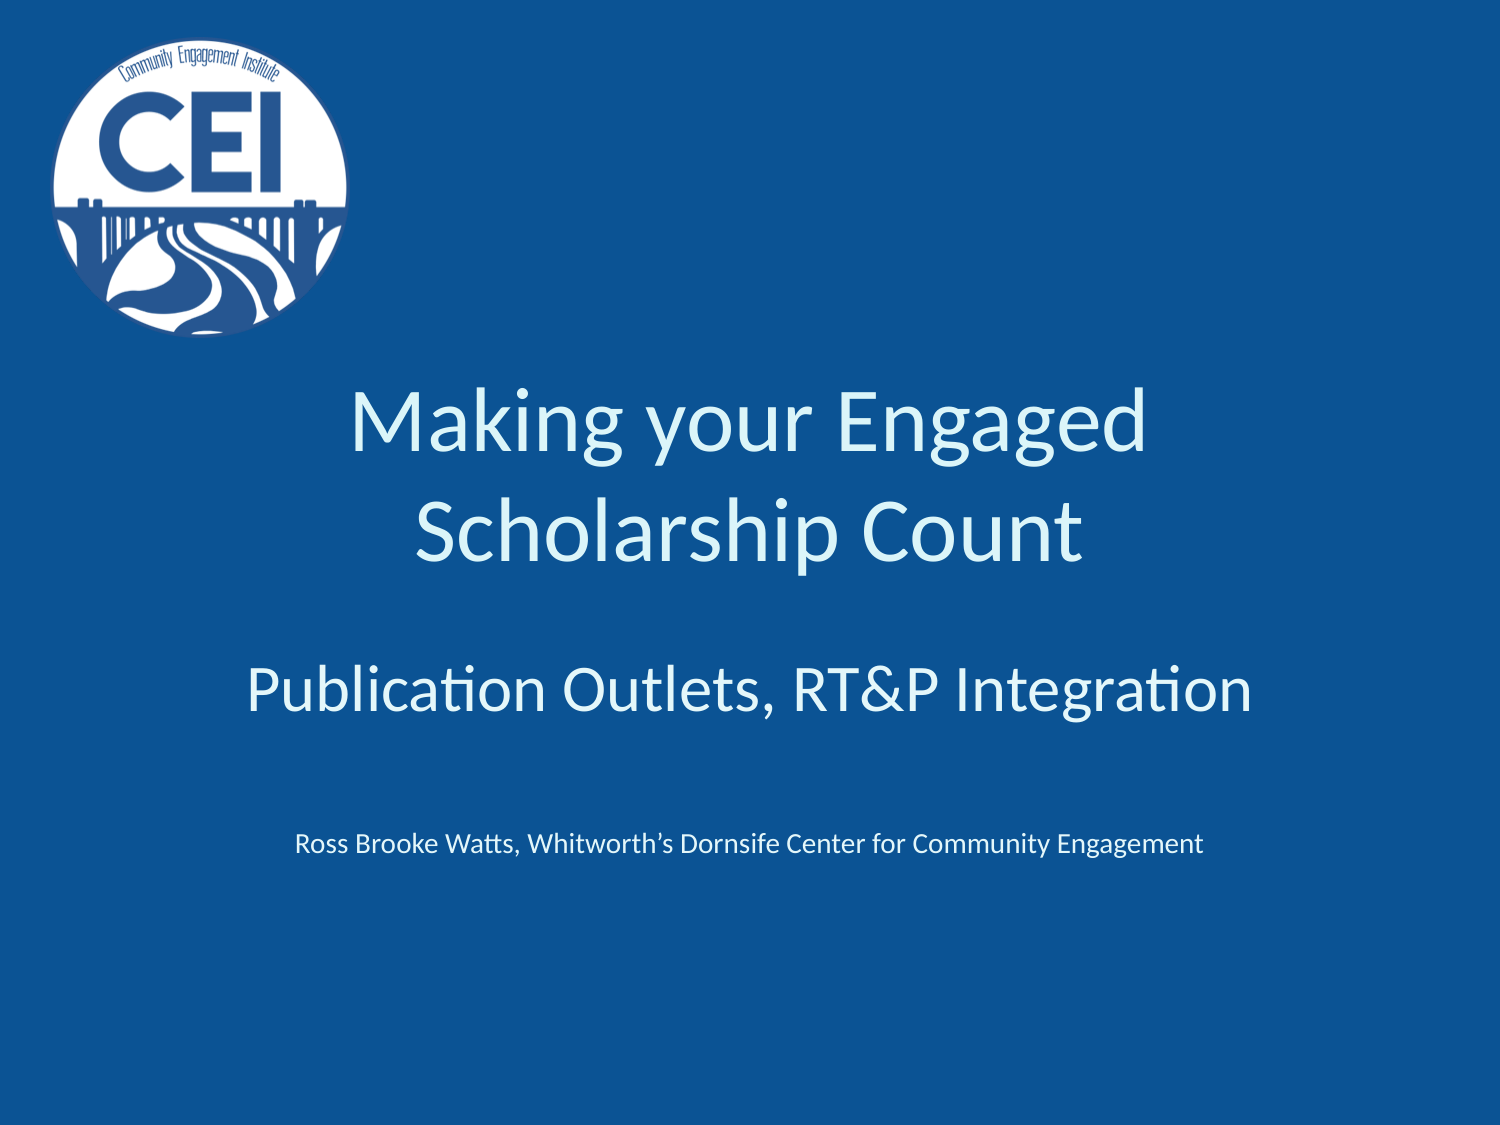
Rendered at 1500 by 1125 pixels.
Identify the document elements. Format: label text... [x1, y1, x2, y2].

title Making your Engaged Scholarship Count [112, 349, 1388, 591]
subtitle Publication Outlets, RT&P Integration Ross Brooke Watts, Whitworth’s Dornsife Center for Community Engagement [225, 637, 1275, 925]
picture [49, 37, 351, 338]
